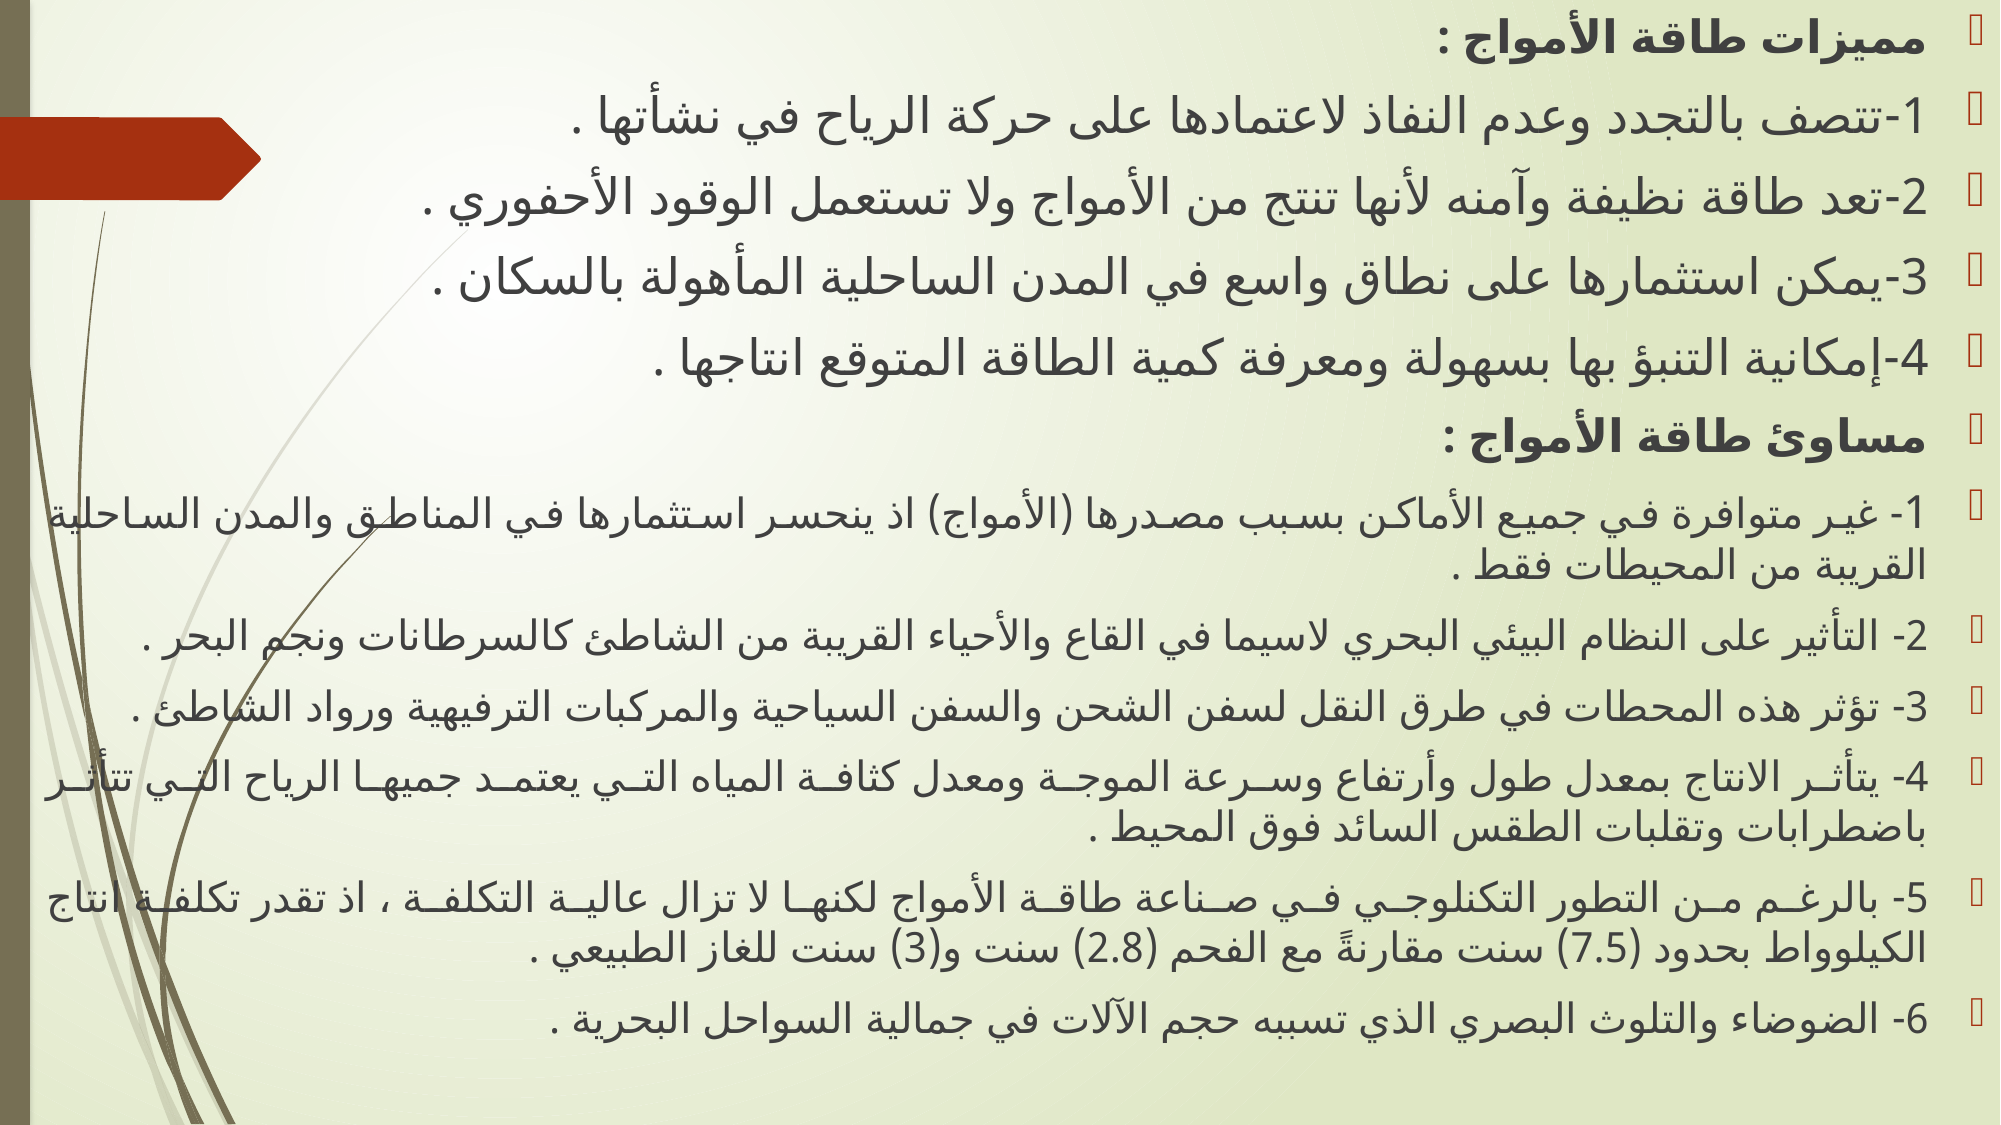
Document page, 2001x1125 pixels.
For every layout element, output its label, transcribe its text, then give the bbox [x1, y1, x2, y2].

list مميزات طاقة الأمواج : 1-تتصف بالتجدد وعدم النفاذ لاعتمادها على حركة الرياح في نشأتها . 2-تعد طاقة نظيفة وآمنه لأنها تنتج من الأمواج ولا تستعمل الوقود الأحفوري . 3-يمكن استثمارها على نطاق واسع في المدن الساحلية المأهولة بالسكان . 4-إمكانية التنبؤ بها بسهولة ومعرفة كمية الطاقة المتوقع انتاجها . مساوئ طاقة الأمواج : 1- غير متوافرة في جميع الأماكن بسبب مصدرها (الأمواج) اذ ينحسر استثمارها في المناطق والمدن الساحلية القريبة من المحيطات فقط . 2- التأثير على النظام البيئي البحري لاسيما في القاع والأحياء القريبة من الشاطئ كالسرطانات ونجم البحر . 3- تؤثر هذه المحطات في طرق النقل لسفن الشحن والسفن السياحية والمركبات الترفيهية ورواد الشاطئ . 4- يتأثر الانتاج بمعدل طول وأرتفاع وسرعة الموجة ومعدل كثافة المياه التي يعتمد جميها الرياح التي تتأثر باضطرابات وتقلبات الطقس السائد فوق المحيط . 5- بالرغم من التطور التكنلوجي في صناعة طاقة الأمواج لكنها لا تزال عالية التكلفة ، اذ تقدر تكلفة انتاج الكيلوواط بحدود (7.5) سنت مقارنةً مع الفحم (2.8) سنت و(3) سنت للغاز الطبيعي . 6- الضوضاء والتلوث البصري الذي تسببه حجم الآلات في جمالية السواحل البحرية . [31, 0, 2000, 1125]
